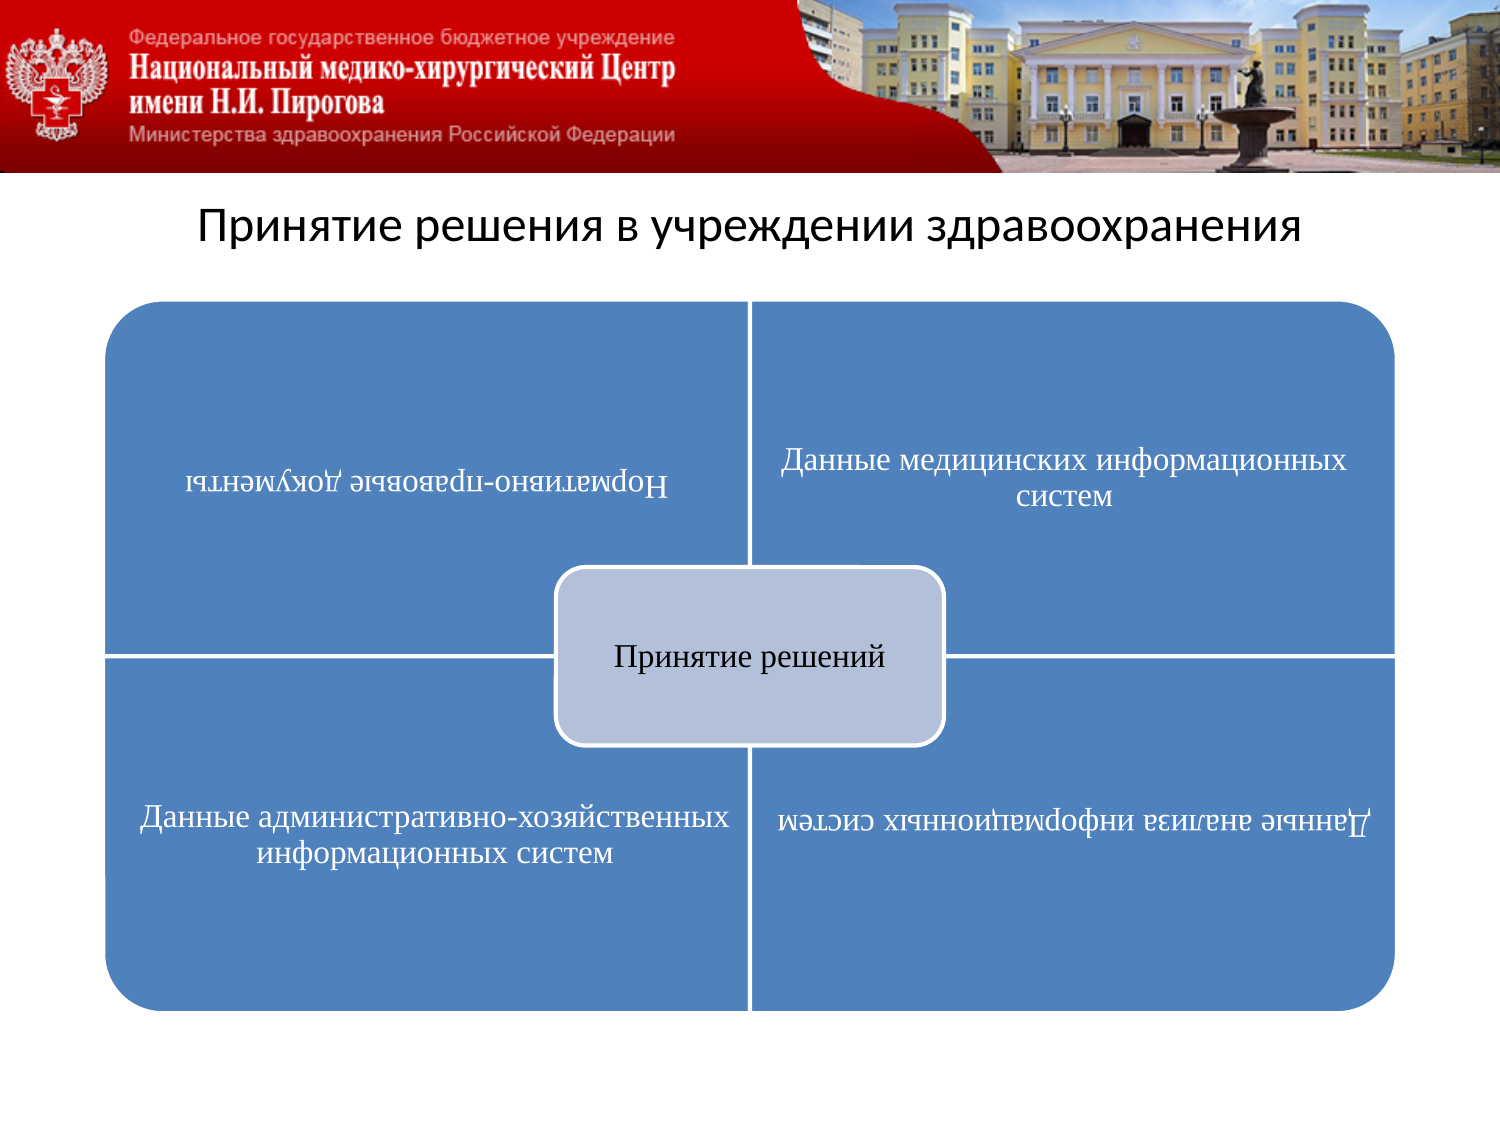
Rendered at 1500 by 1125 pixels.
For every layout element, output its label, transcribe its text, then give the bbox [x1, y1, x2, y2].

title Принятие решения в учреждении здравоохранения [103, 184, 1397, 278]
picture [0, 0, 1500, 173]
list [102, 299, 1398, 1014]
